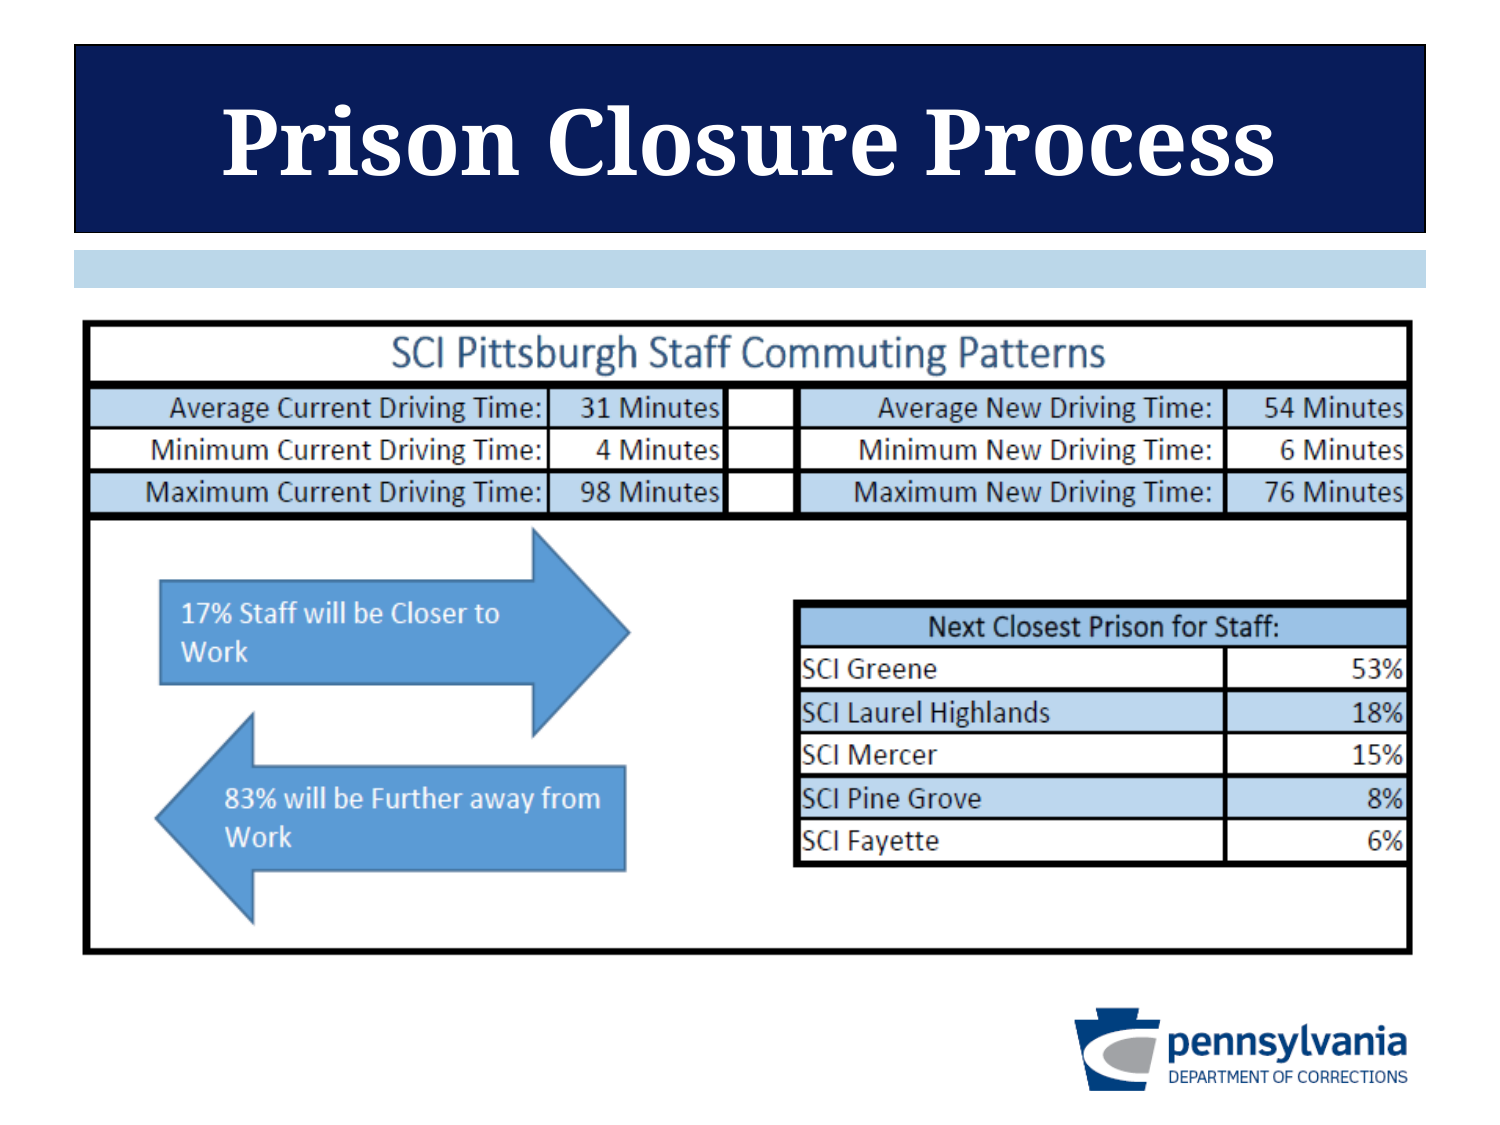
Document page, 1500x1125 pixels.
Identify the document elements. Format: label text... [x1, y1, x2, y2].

title Prison Closure Process [74, 44, 1426, 233]
picture [74, 312, 1426, 965]
